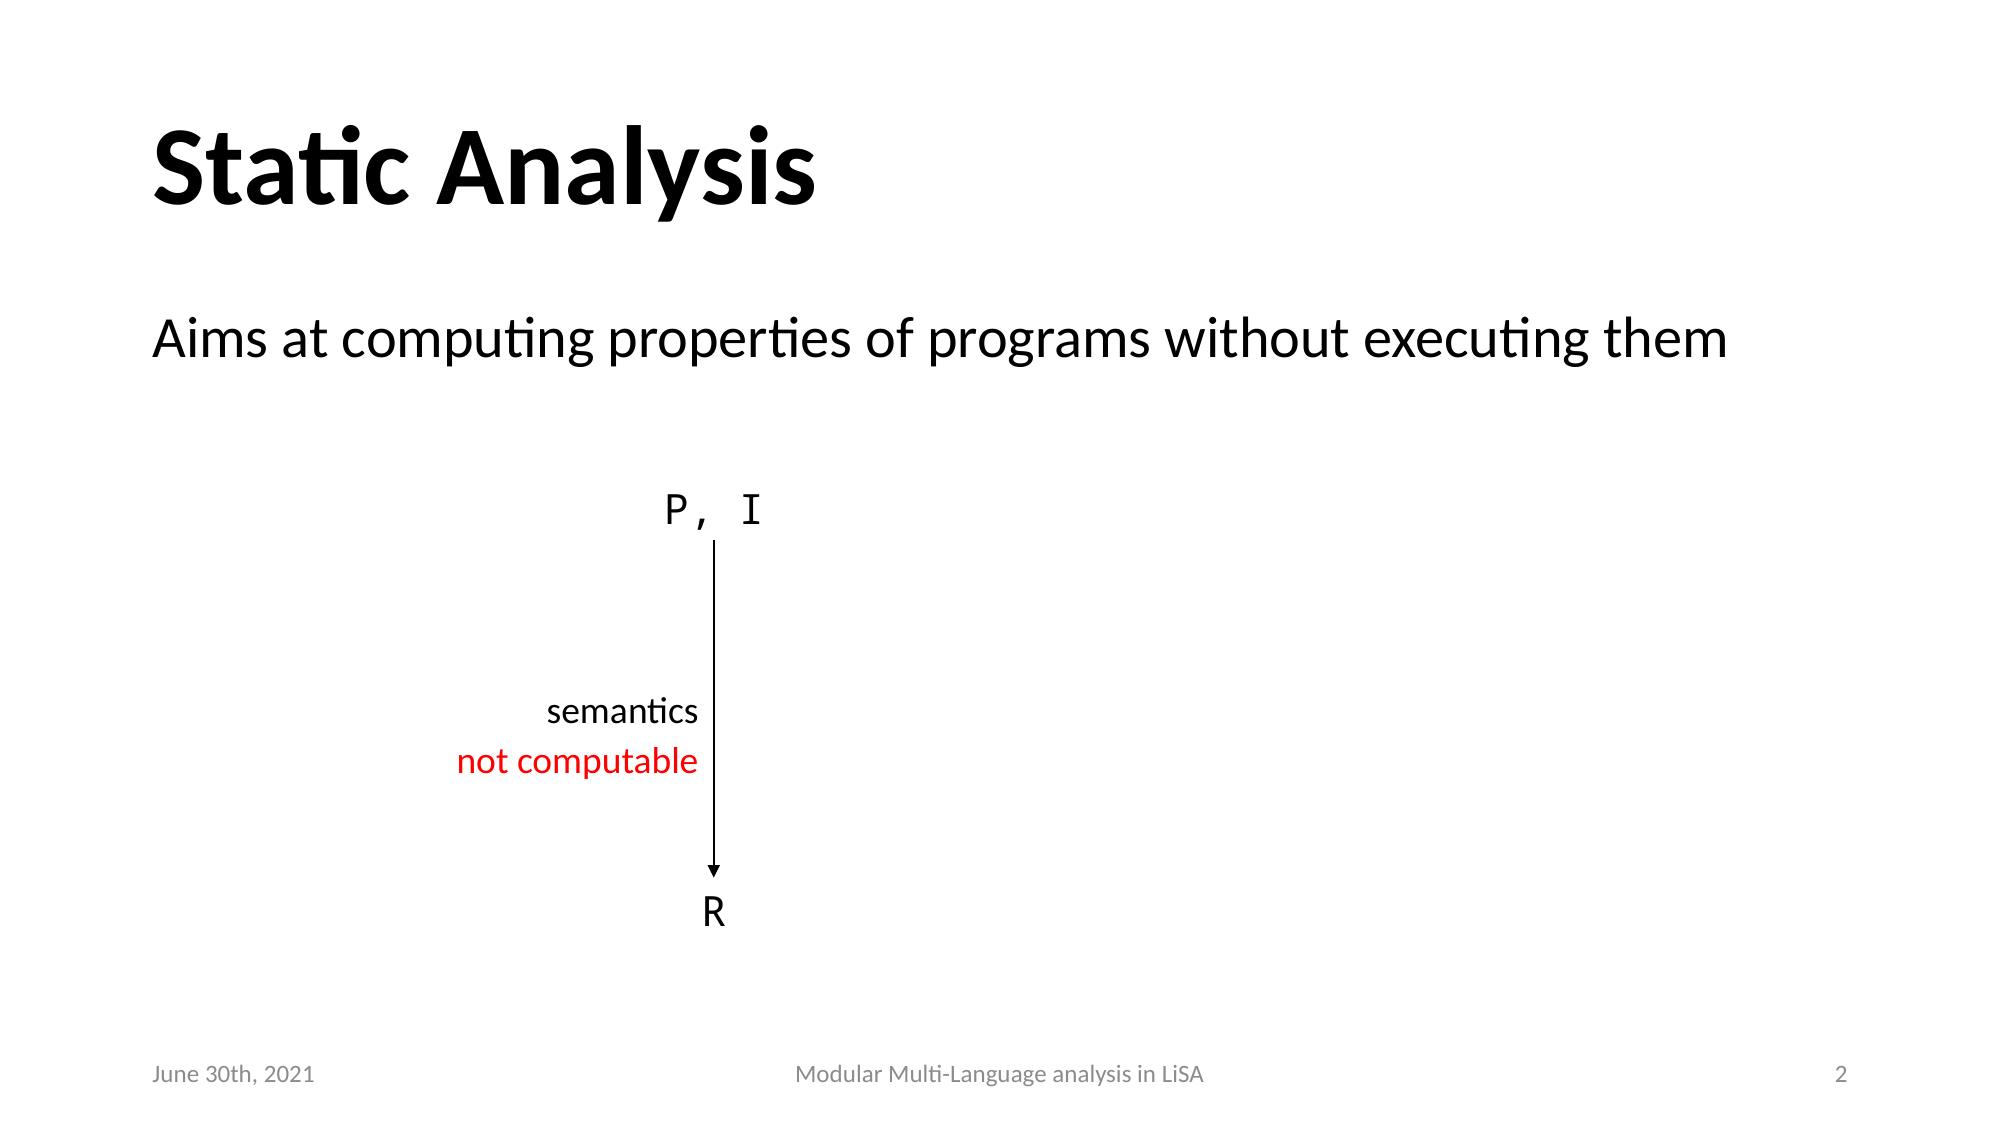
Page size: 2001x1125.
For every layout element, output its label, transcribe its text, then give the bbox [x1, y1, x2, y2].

title Static Analysis [137, 59, 1863, 278]
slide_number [137, 1042, 588, 1103]
slide_number 2 [1412, 1042, 1863, 1103]
text_box not computable [421, 728, 713, 789]
text_box R [630, 877, 797, 943]
text_box P, I [630, 475, 797, 541]
footer Modular Multi-Language analysis in LiSA [662, 1042, 1338, 1103]
text_box semantics [486, 678, 713, 728]
list Aims at computing properties of programs without executing them [137, 299, 1863, 1014]
